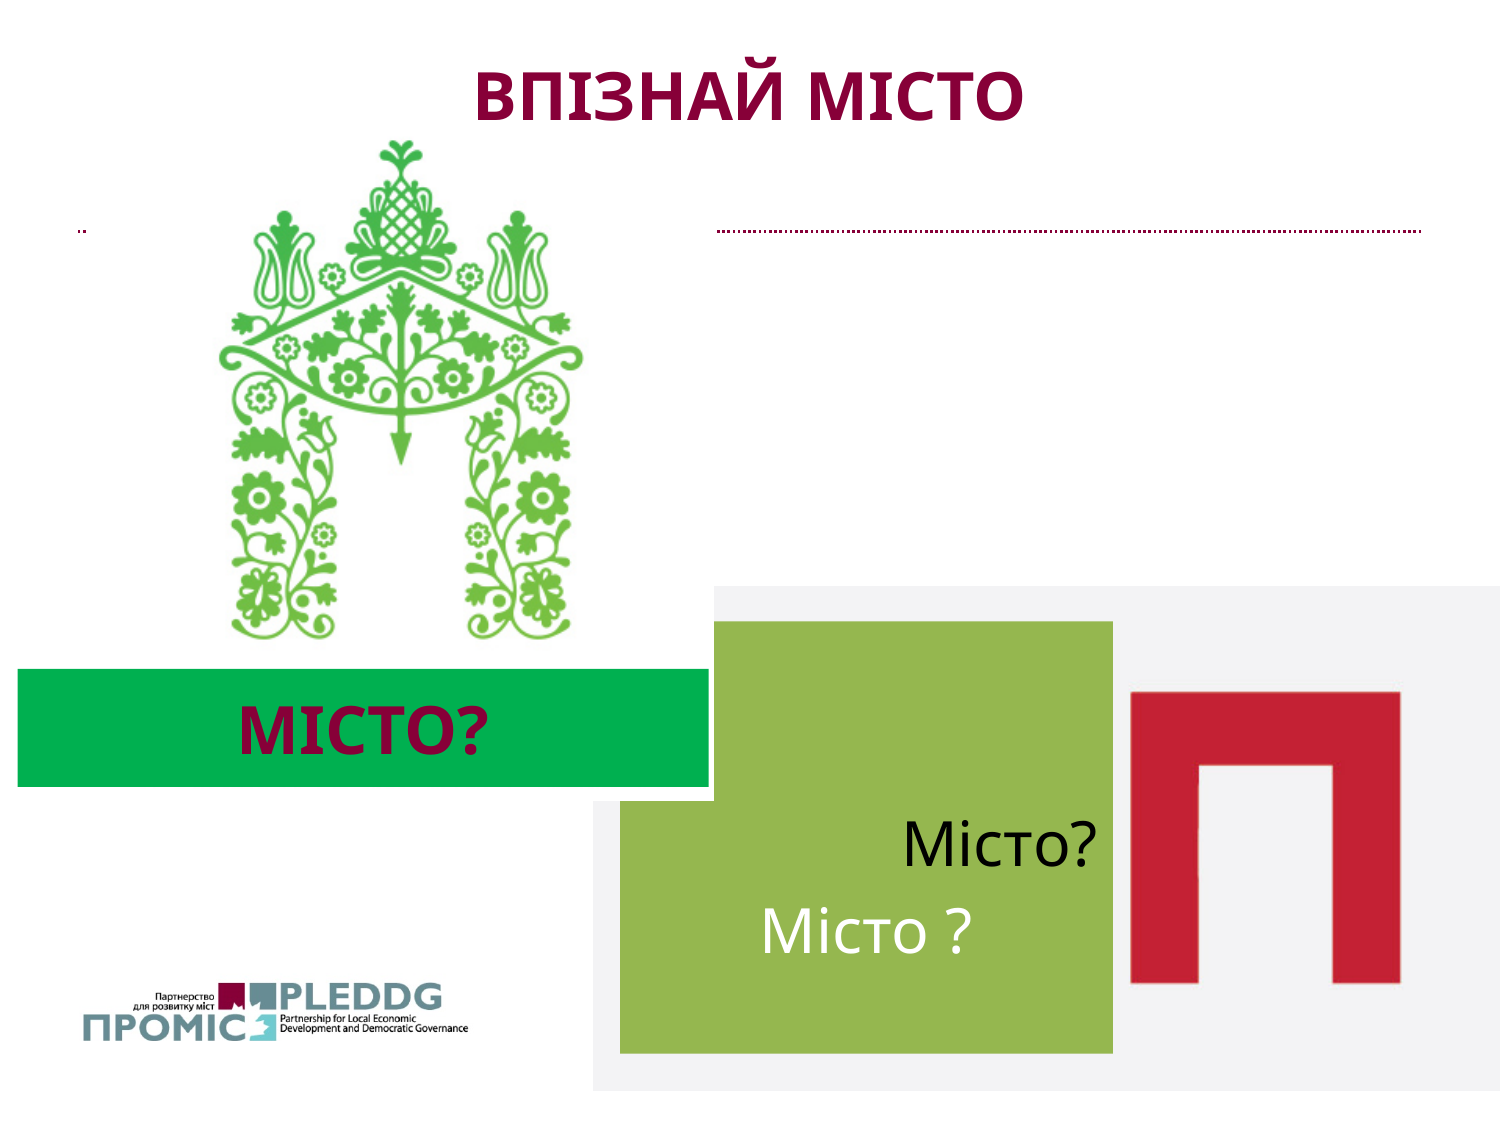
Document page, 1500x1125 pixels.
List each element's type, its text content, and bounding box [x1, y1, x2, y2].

title Місто? [17, 668, 83, 788]
picture [593, 585, 1500, 1091]
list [88, 125, 714, 801]
picture [79, 959, 491, 1041]
text_box Впізнай місто [74, 0, 1425, 188]
